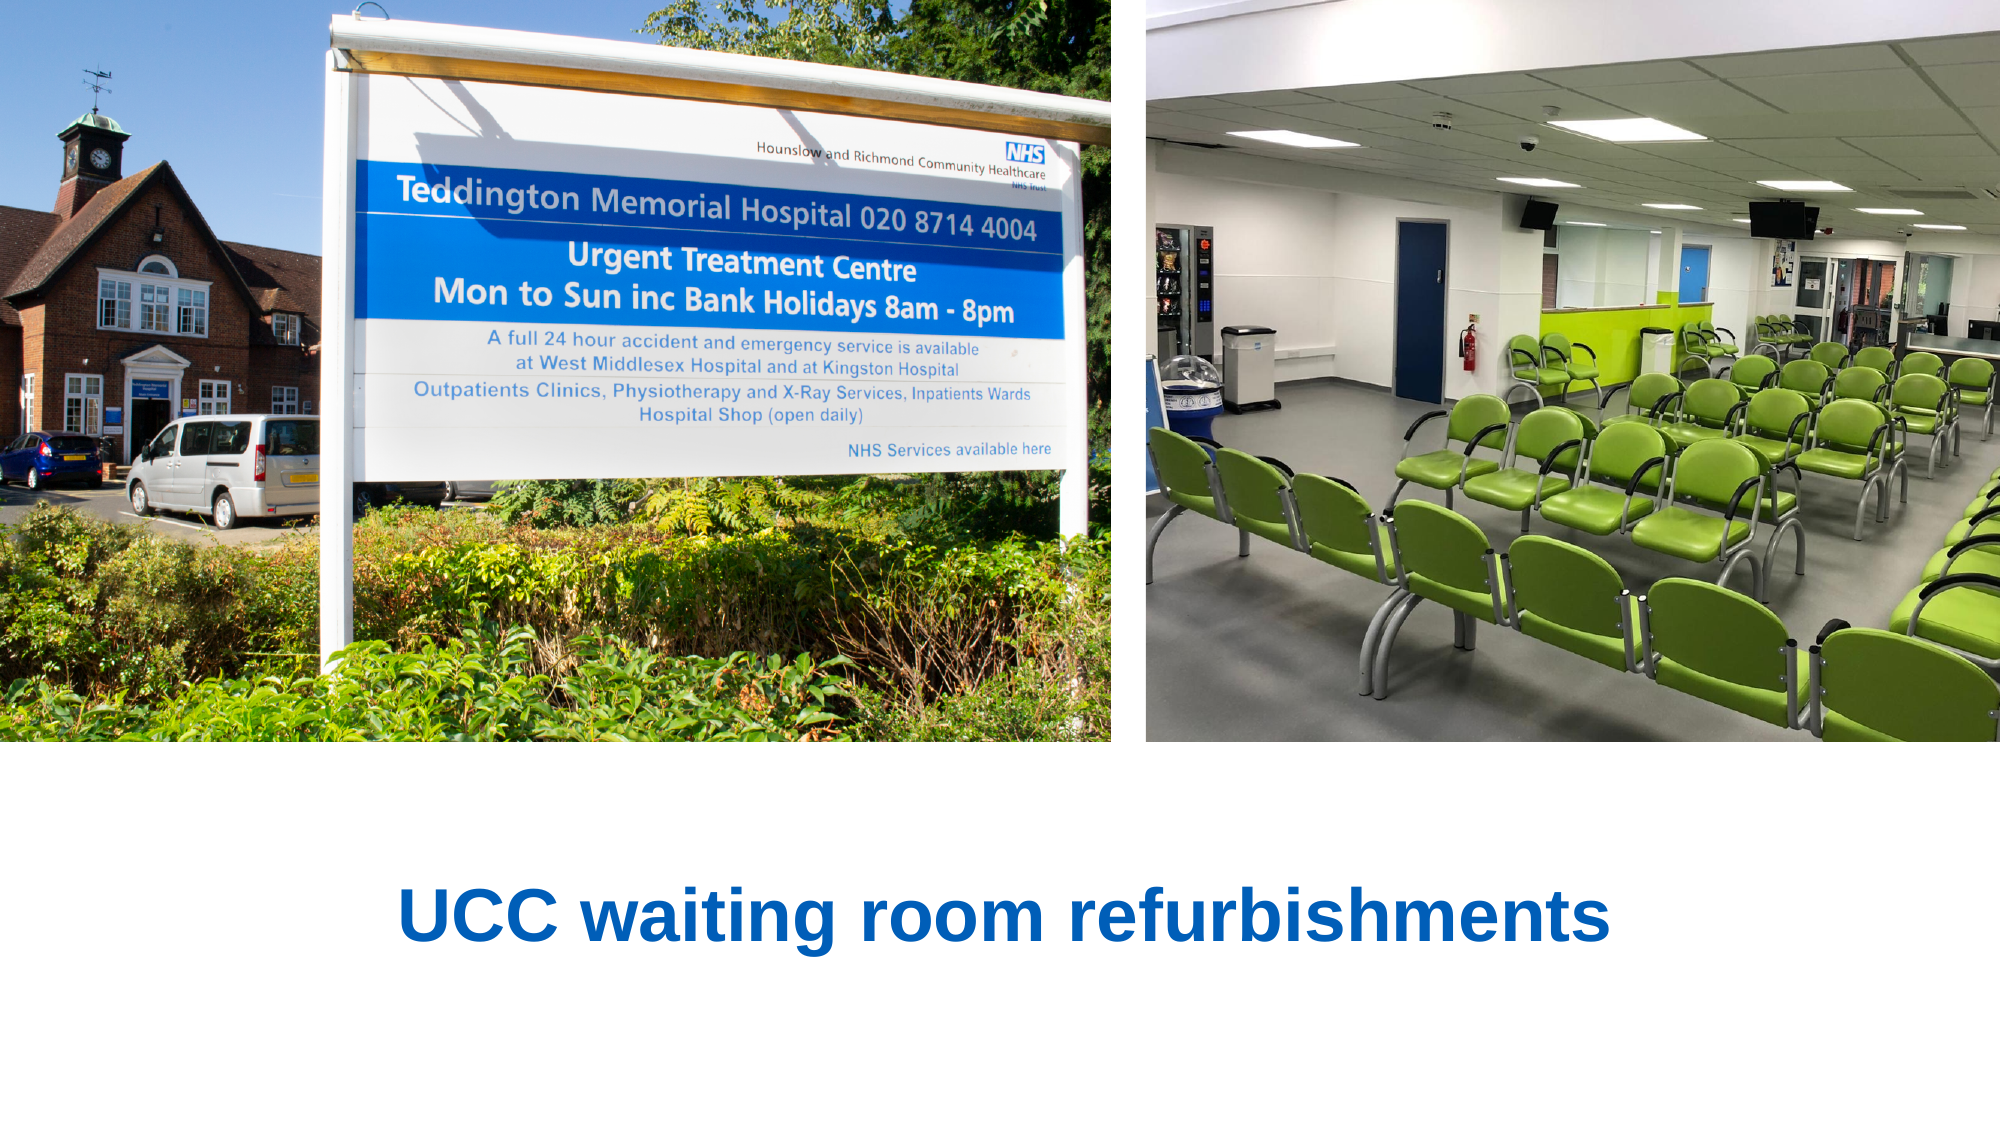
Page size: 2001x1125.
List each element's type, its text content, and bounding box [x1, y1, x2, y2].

text_box UCC waiting room refurbishments [85, 856, 1925, 979]
picture [0, 0, 1111, 742]
picture [1145, 0, 2000, 742]
